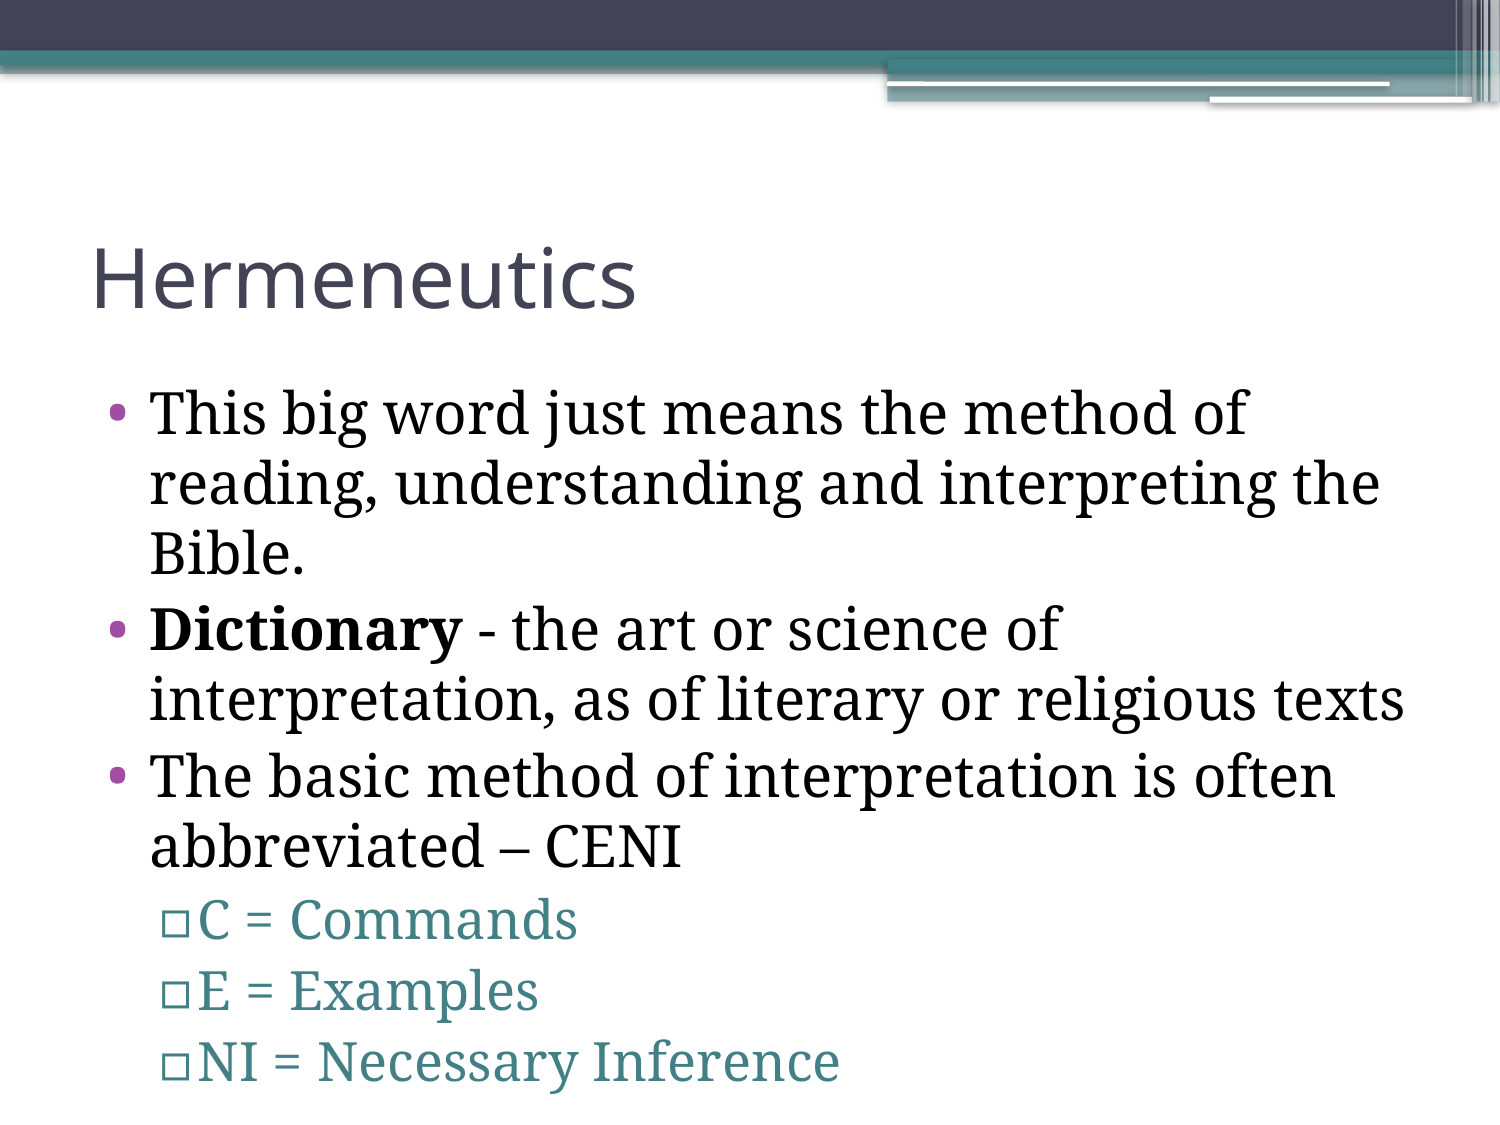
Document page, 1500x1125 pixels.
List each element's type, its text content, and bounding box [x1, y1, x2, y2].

list This big word just means the method of reading, understanding and interpreting the Bible. Dictionary - the art or science of interpretation, as of literary or religious texts The basic method of interpretation is often abbreviated – CENI C = Commands E = Examples NI = Necessary Inference [75, 368, 1425, 1079]
title Hermeneutics [75, 187, 1425, 363]
